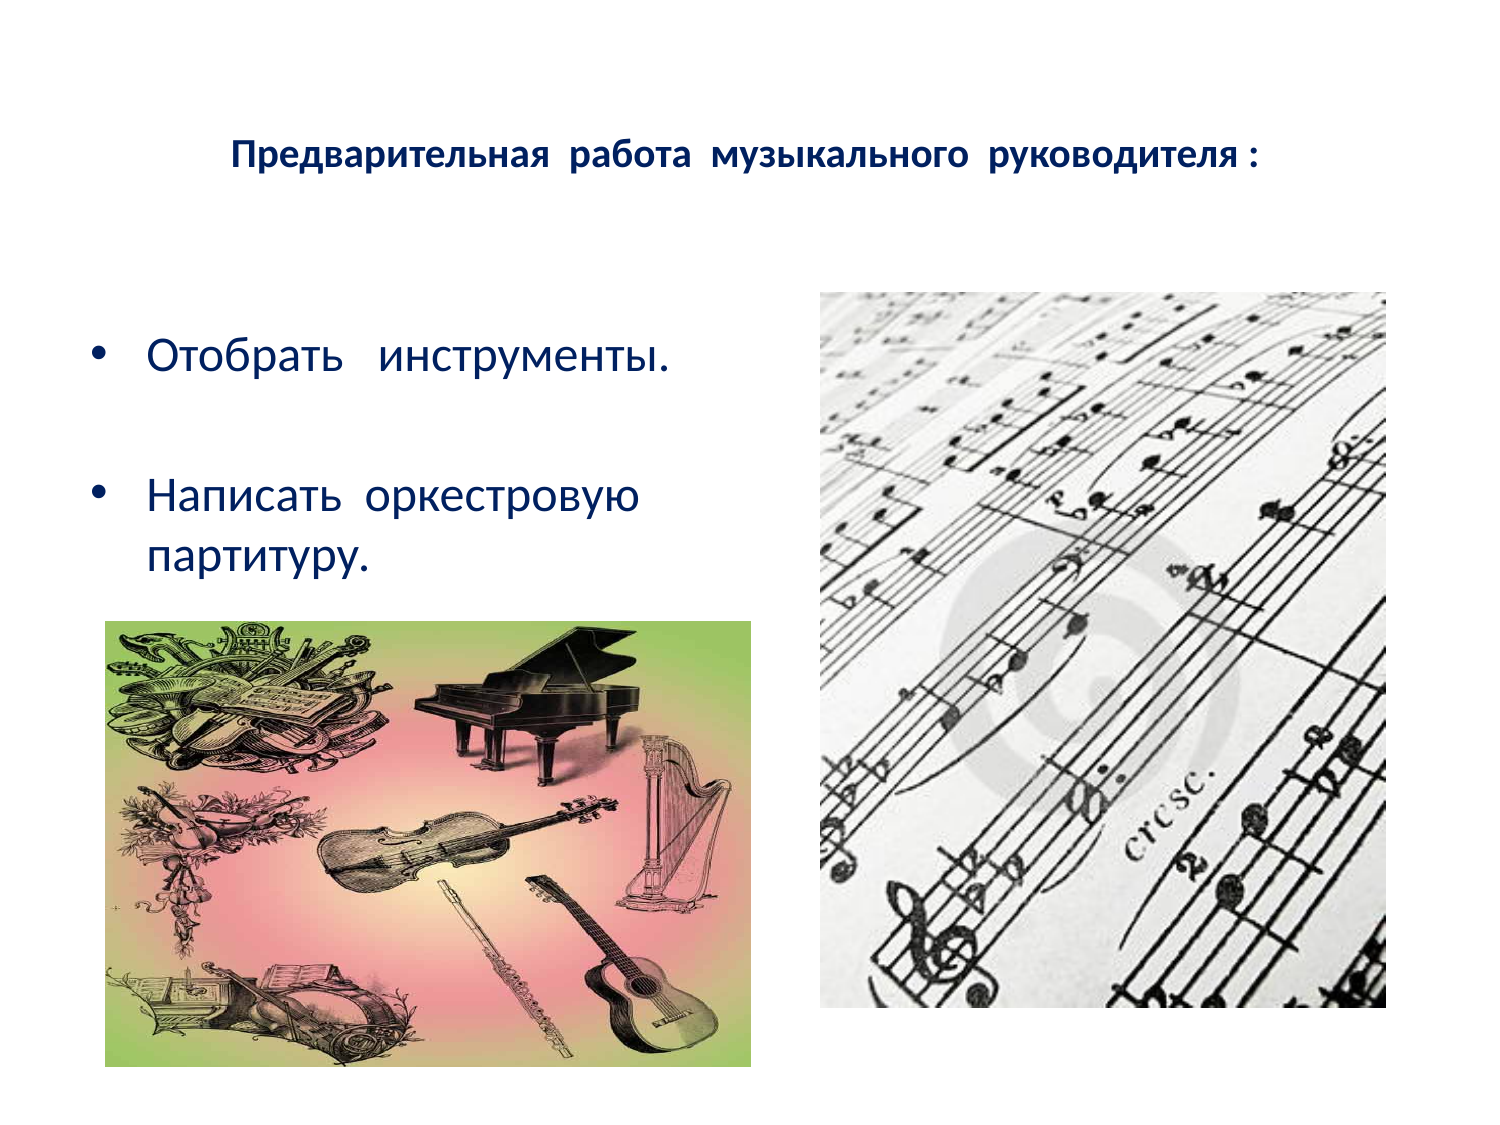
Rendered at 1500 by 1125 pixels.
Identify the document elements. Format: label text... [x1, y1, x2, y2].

title Предварительная работа музыкального руководителя : [74, 77, 1426, 233]
list Отобрать инструменты. Написать оркестровую партитуру. [74, 314, 815, 680]
picture [820, 292, 1386, 1009]
picture [105, 620, 751, 1067]
